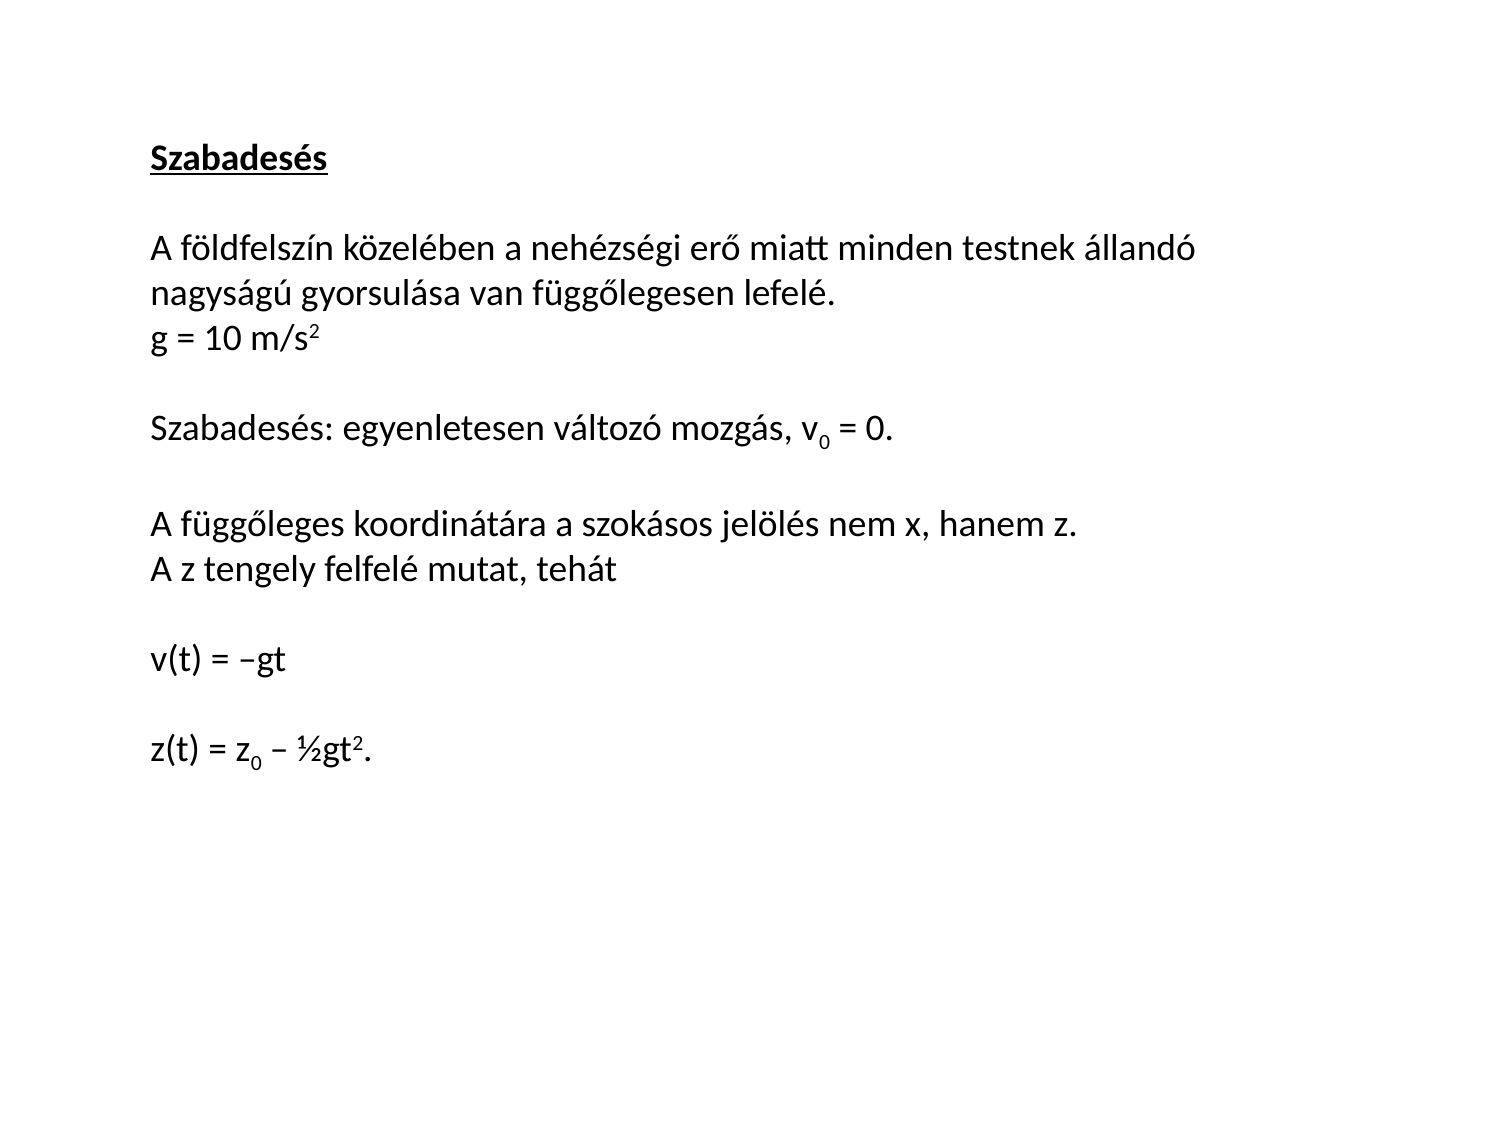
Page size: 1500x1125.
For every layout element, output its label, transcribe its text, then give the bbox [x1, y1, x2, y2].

text_box Szabadesés A földfelszín közelében a nehézségi erő miatt minden testnek állandó nagyságú gyorsulása van függőlegesen lefelé. g = 10 m/s2 Szabadesés: egyenletesen változó mozgás, v0 = 0. A függőleges koordinátára a szokásos jelölés nem x, hanem z. A z tengely felfelé mutat, tehát v(t) = –gt z(t) = z0 – ½gt2. [135, 125, 1306, 783]
